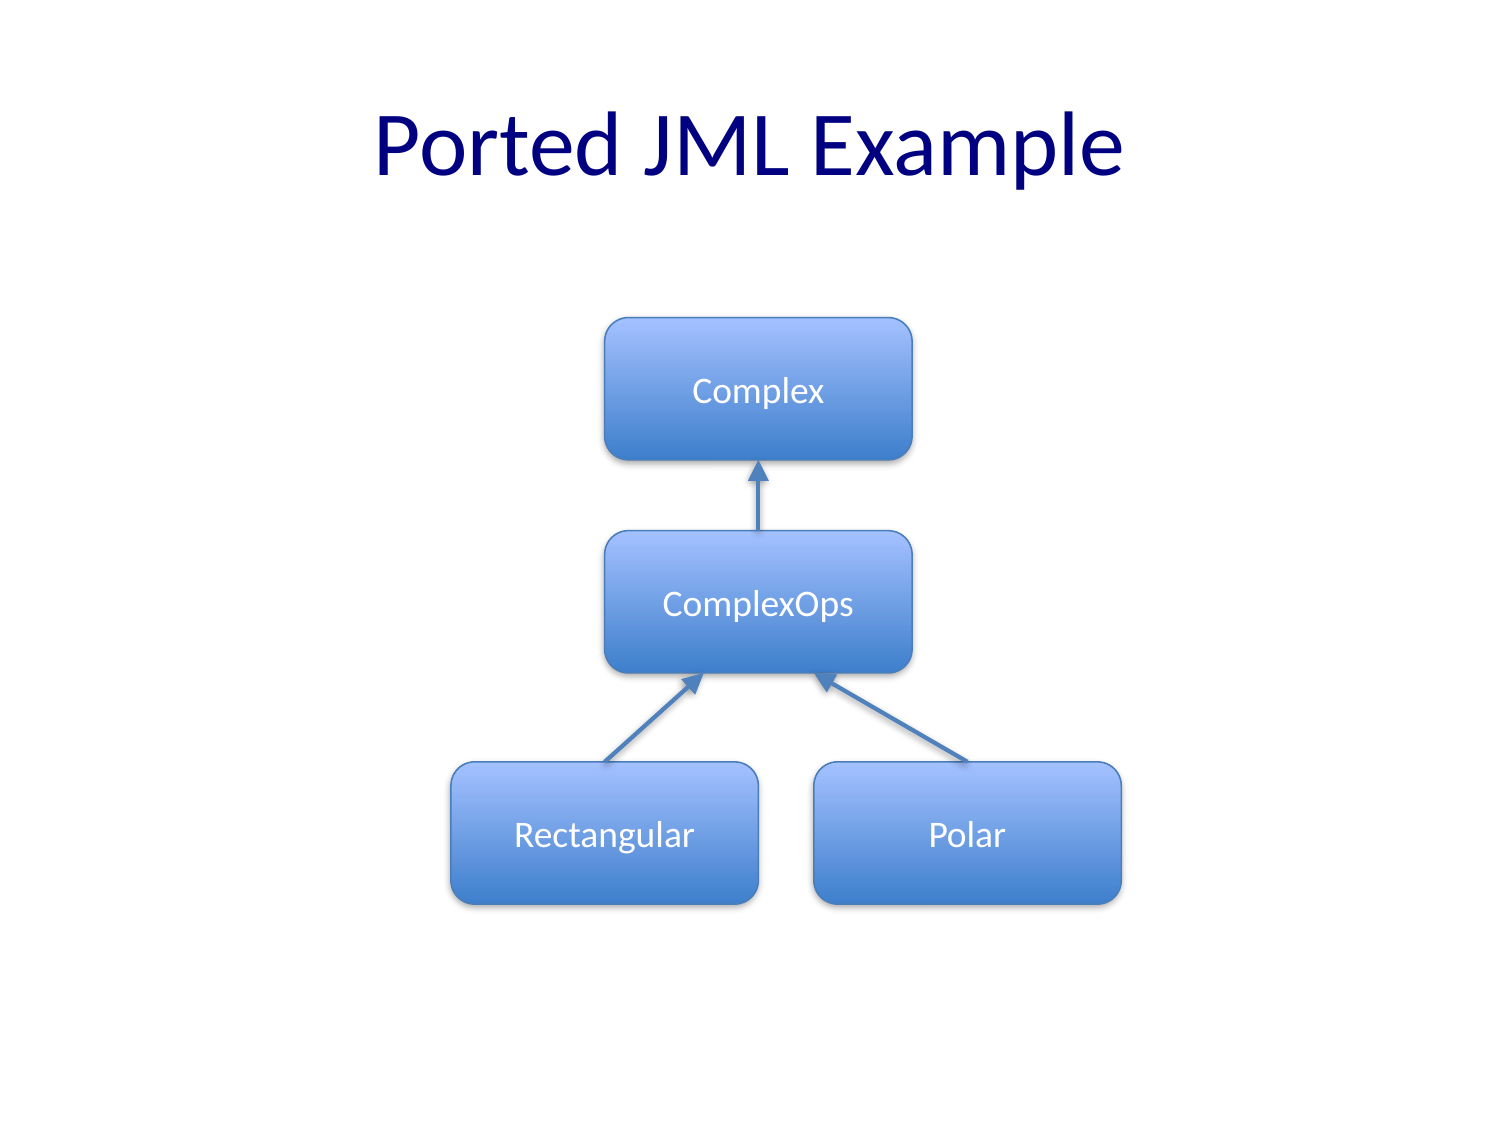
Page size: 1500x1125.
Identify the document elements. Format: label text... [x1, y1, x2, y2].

text_box Complex [603, 316, 913, 461]
title Ported JML Example [75, 45, 1425, 233]
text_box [845, 640, 936, 795]
text_box Rectangular [450, 761, 760, 905]
text_box Polar [813, 761, 1123, 905]
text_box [609, 667, 699, 768]
text_box ComplexOps [603, 529, 913, 674]
